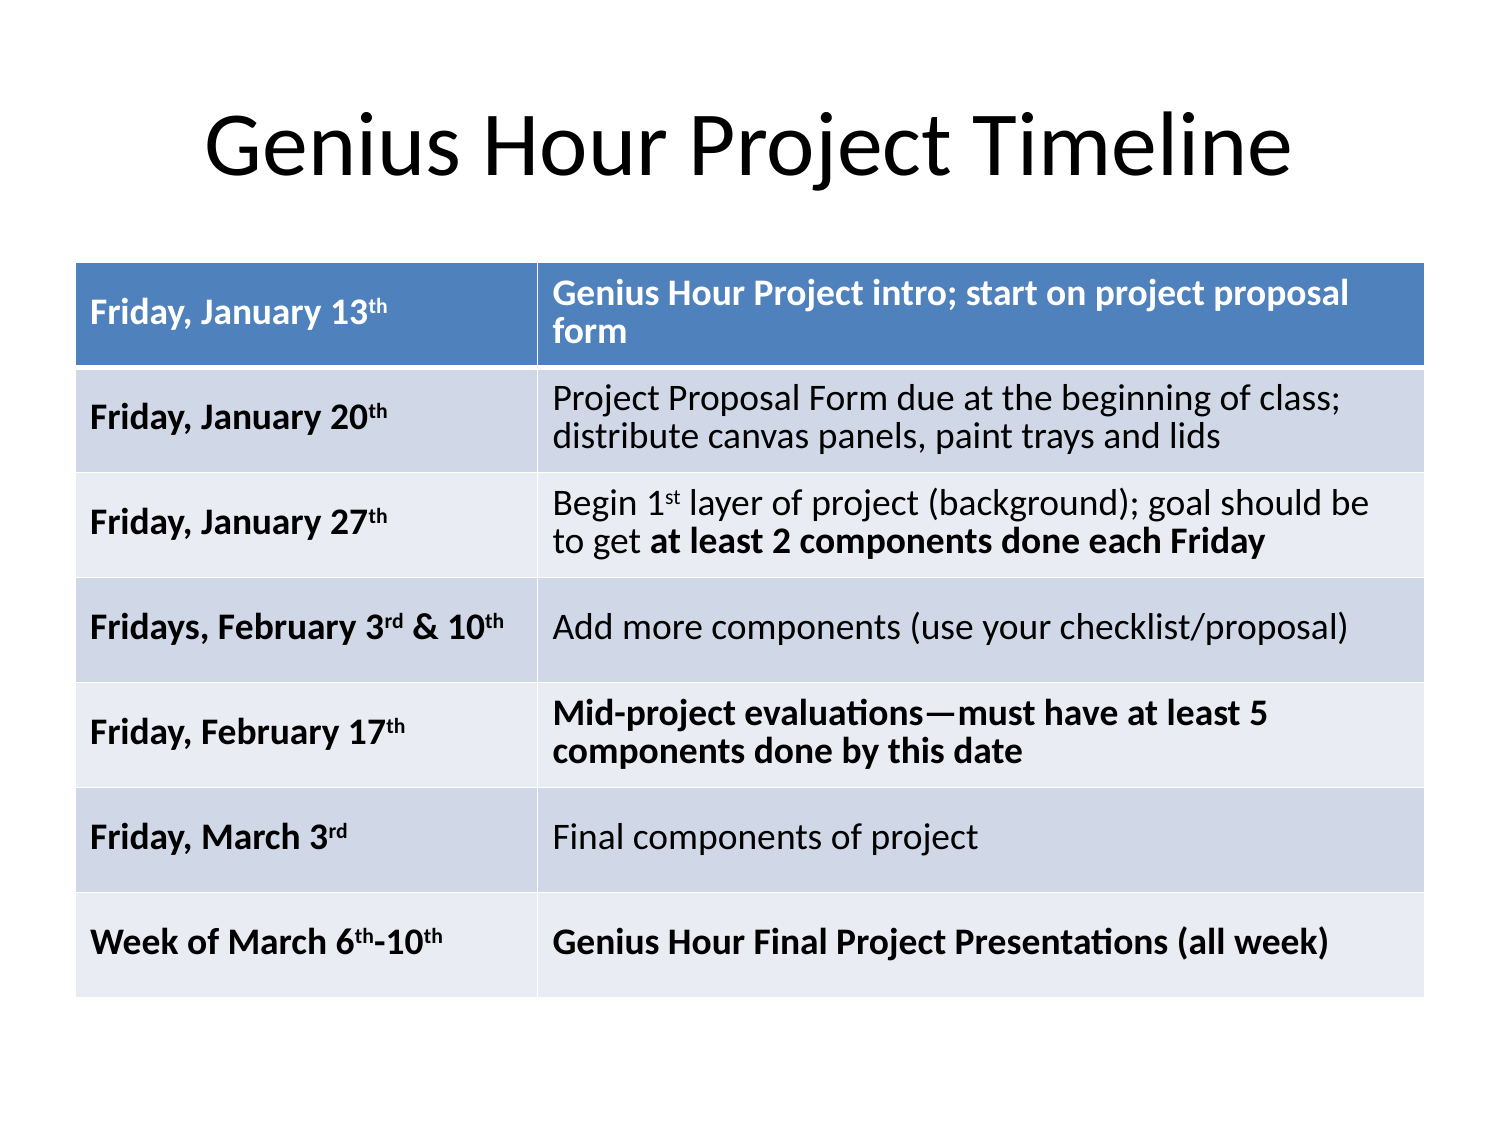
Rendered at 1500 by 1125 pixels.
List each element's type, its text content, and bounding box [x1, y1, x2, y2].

table_cell Mid-project evaluations—must have at least 5 components done by this date [538, 683, 1424, 787]
table_cell Fridays, February 3rd & 10th [76, 578, 537, 682]
table_header Genius Hour Project intro; start on project proposal form [538, 263, 1424, 365]
table_cell Final components of project [538, 788, 1424, 892]
table_cell Friday, January 27th [76, 473, 537, 577]
table_cell Friday, January 20th [76, 370, 537, 472]
table_cell Week of March 6th-10th [76, 893, 537, 997]
title Genius Hour Project Timeline [75, 45, 1425, 233]
table_cell Friday, February 17th [76, 683, 537, 787]
table_cell Project Proposal Form due at the beginning of class; distribute canvas panels, paint trays and lids [538, 370, 1424, 472]
table_cell Friday, March 3rd [76, 788, 537, 892]
table_cell Begin 1st layer of project (background); goal should be to get at least 2 components done each Friday [538, 473, 1424, 577]
table_cell Add more components (use your checklist/proposal) [538, 578, 1424, 682]
table_header Friday, January 13th [76, 263, 537, 365]
table_cell Genius Hour Final Project Presentations (all week) [538, 893, 1424, 997]
